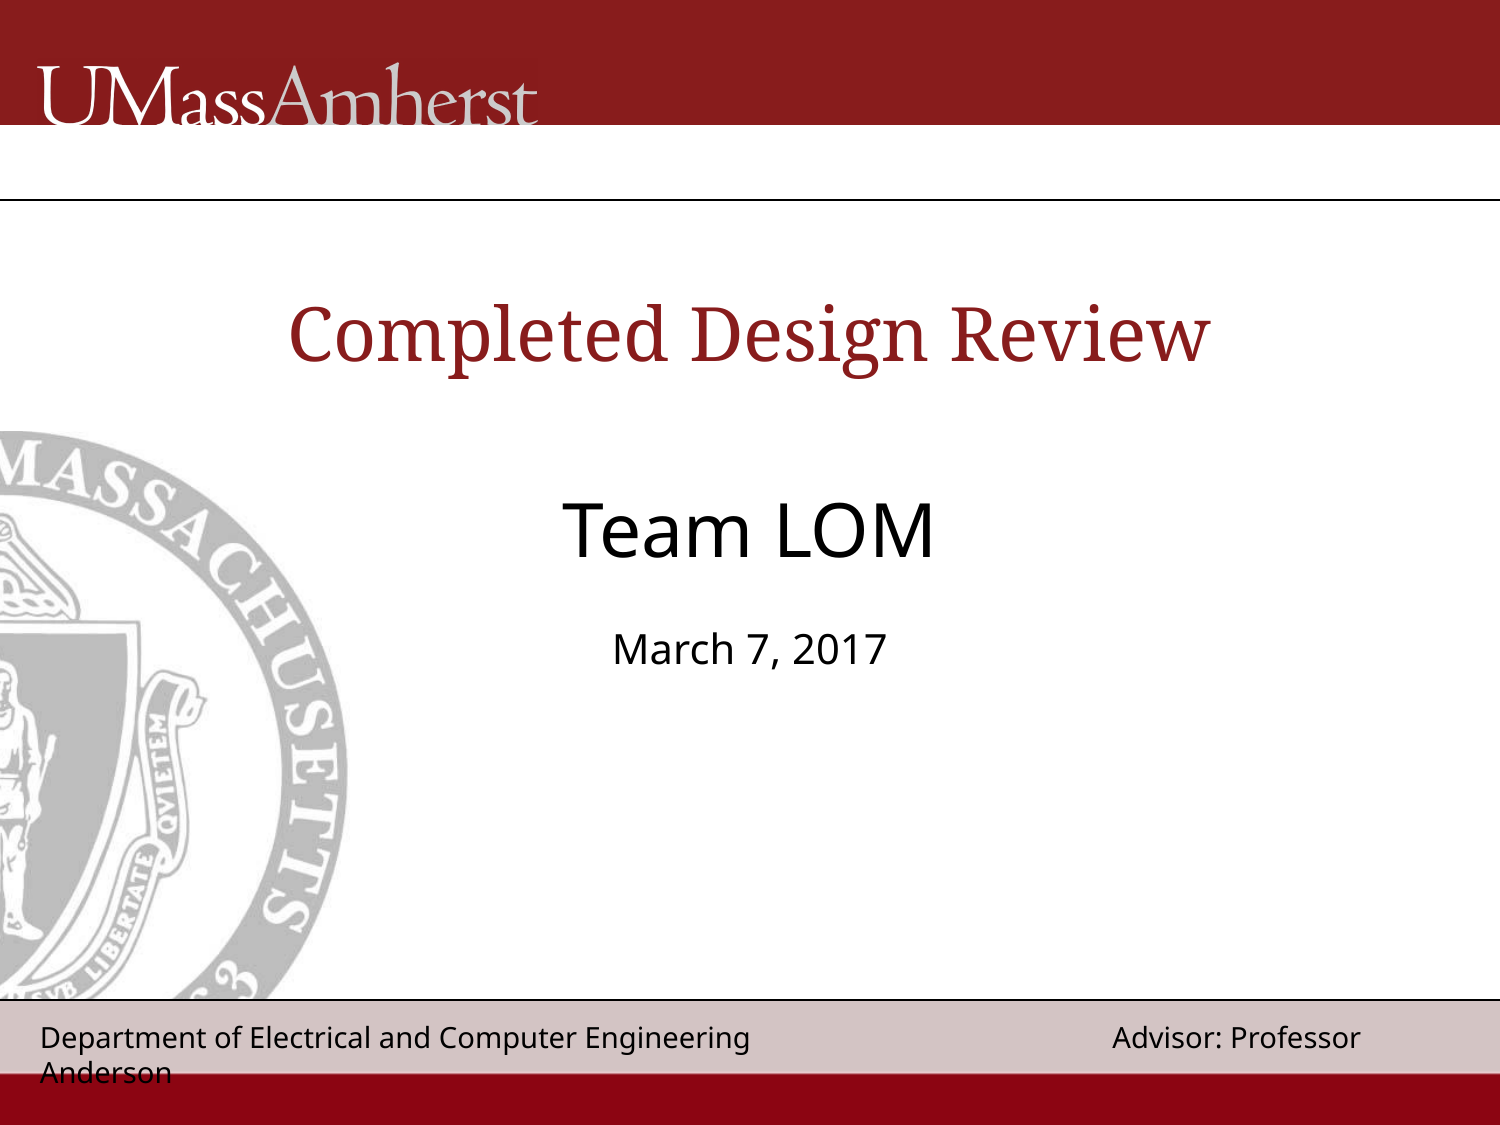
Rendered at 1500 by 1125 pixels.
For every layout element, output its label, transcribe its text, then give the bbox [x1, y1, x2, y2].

picture [0, 0, 1500, 125]
picture [0, 431, 350, 999]
title Completed Design Review [187, 237, 1313, 425]
picture [0, 1001, 1500, 1125]
subtitle Team LOM March 7, 2017 [293, 475, 1207, 763]
